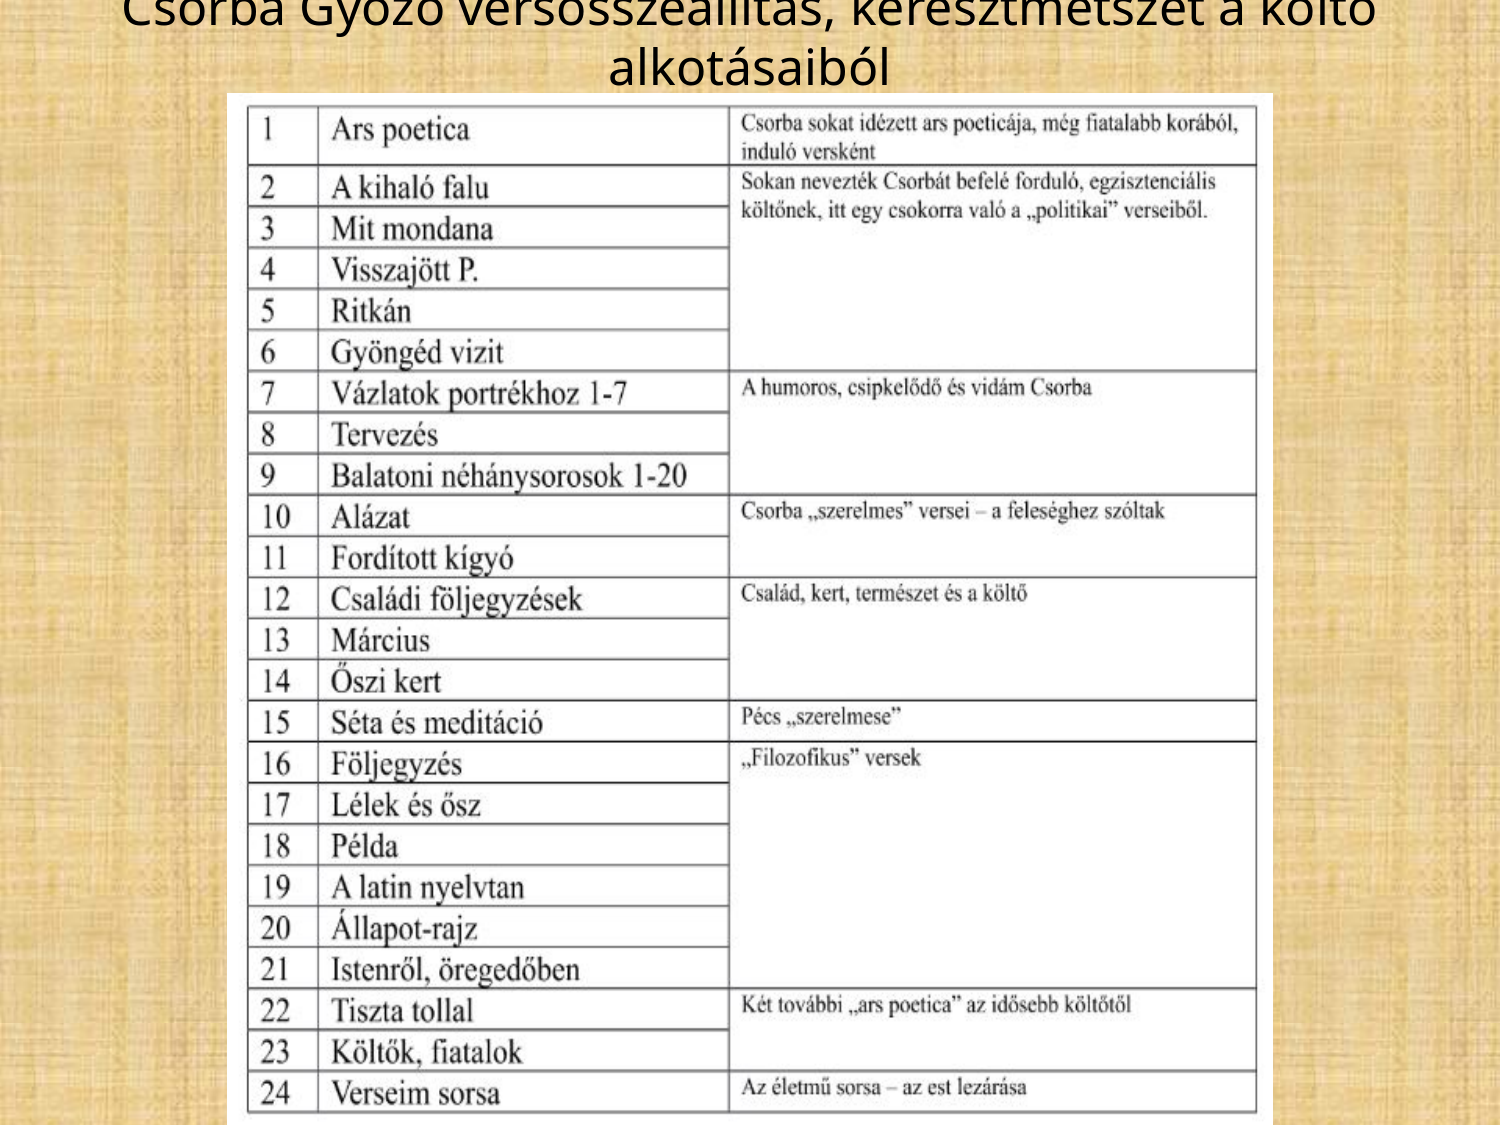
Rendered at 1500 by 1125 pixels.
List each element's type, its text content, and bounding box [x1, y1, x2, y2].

picture [0, 0, 1500, 1125]
title Csorba Győző versösszeállítás, keresztmetszet a költő alkotásaiból [75, 0, 1425, 71]
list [227, 93, 1273, 1125]
